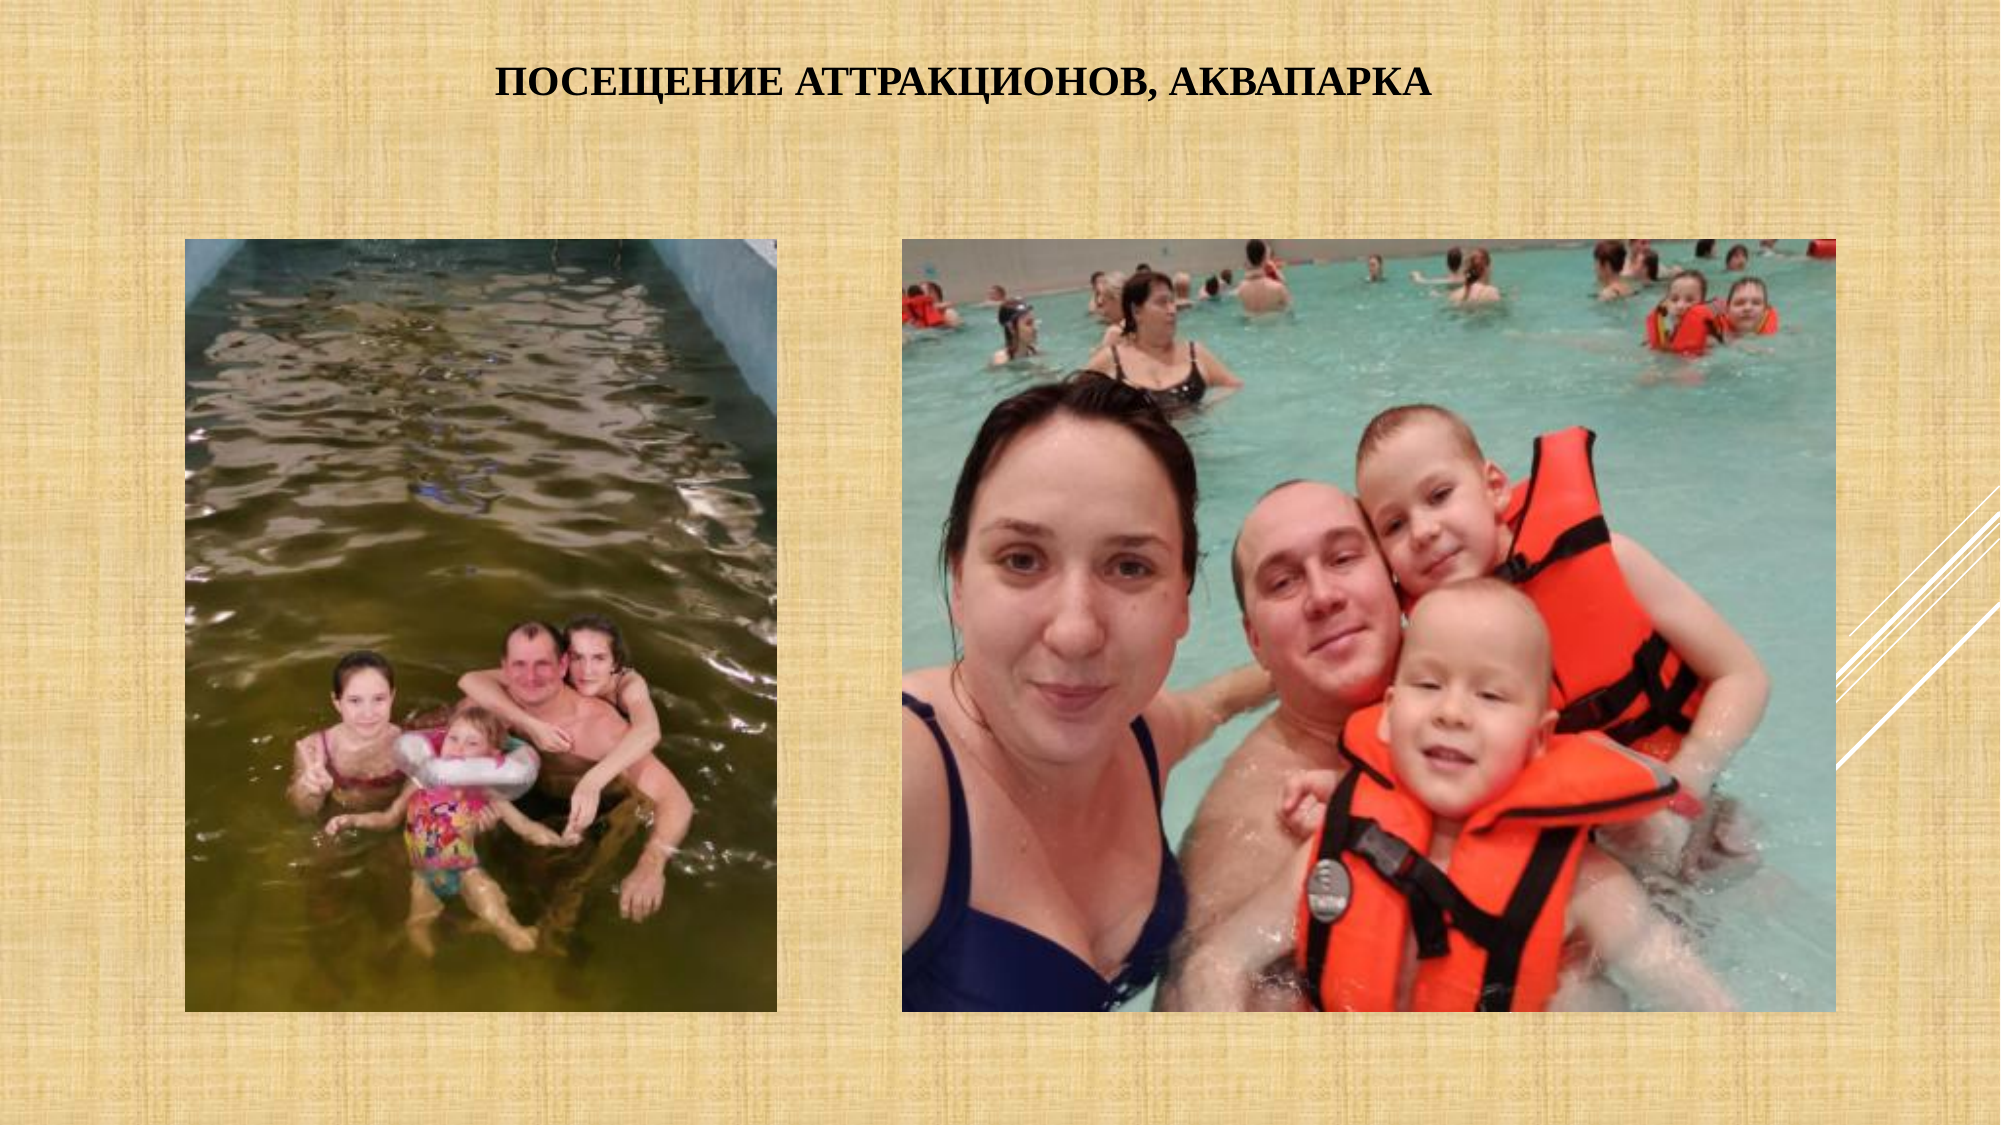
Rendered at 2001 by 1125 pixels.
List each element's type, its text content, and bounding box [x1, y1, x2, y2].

title ПОСЕЩЕНИЕ АТТРАКЦИОНОВ, АКВАПАРКА [362, 42, 1565, 115]
picture [0, 0, 2001, 1125]
